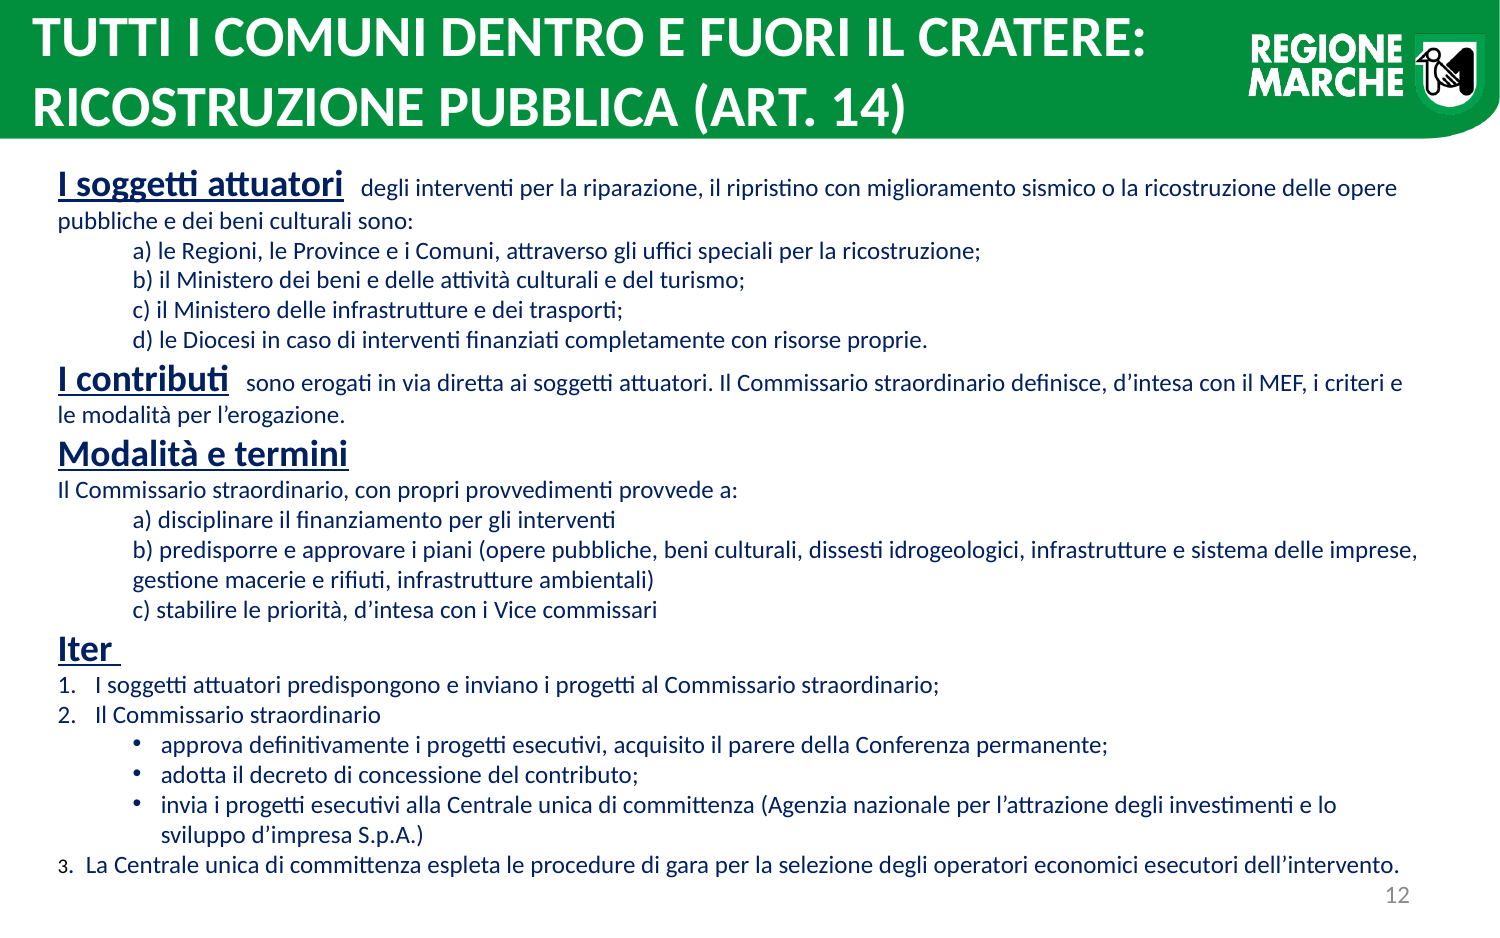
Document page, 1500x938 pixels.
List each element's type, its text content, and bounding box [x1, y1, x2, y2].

text_box I soggetti attuatori degli interventi per la riparazione, il ripristino con miglioramento sismico o la ricostruzione delle opere pubbliche e dei beni culturali sono: a) le Regioni, le Province e i Comuni, attraverso gli uffici speciali per la ricostruzione; b) il Ministero dei beni e delle attività culturali e del turismo; c) il Ministero delle infrastrutture e dei trasporti; d) le Diocesi in caso di interventi finanziati completamente con risorse proprie. I contributi sono erogati in via diretta ai soggetti attuatori. Il Commissario straordinario definisce, d’intesa con il MEF, i criteri e le modalità per l’erogazione. Modalità e termini Il Commissario straordinario, con propri provvedimenti provvede a: a) disciplinare il finanziamento per gli interventi b) predisporre e approvare i piani (opere pubbliche, beni culturali, dissesti idrogeologici, infrastrutture e sistema delle imprese, gestione macerie e rifiuti, infrastrutture ambientali) c) stabilire le priorità, d’intesa con i Vice commissari Iter I soggetti attuatori predispongono e inviano i progetti al Commissario straordinario; Il Commissario straordinario approva definitivamente i progetti esecutivi, acquisito il parere della Conferenza permanente; adotta il decreto di concessione del contributo; invia i progetti esecutivi alla Centrale unica di committenza (Agenzia nazionale per l’attrazione degli investimenti e lo sviluppo d’impresa S.p.A.) 3. La Centrale unica di committenza espleta le procedure di gara per la selezione degli operatori economici esecutori dell’intervento. [42, 151, 1437, 886]
slide_number 12 [1074, 868, 1425, 919]
picture [0, 0, 1500, 140]
